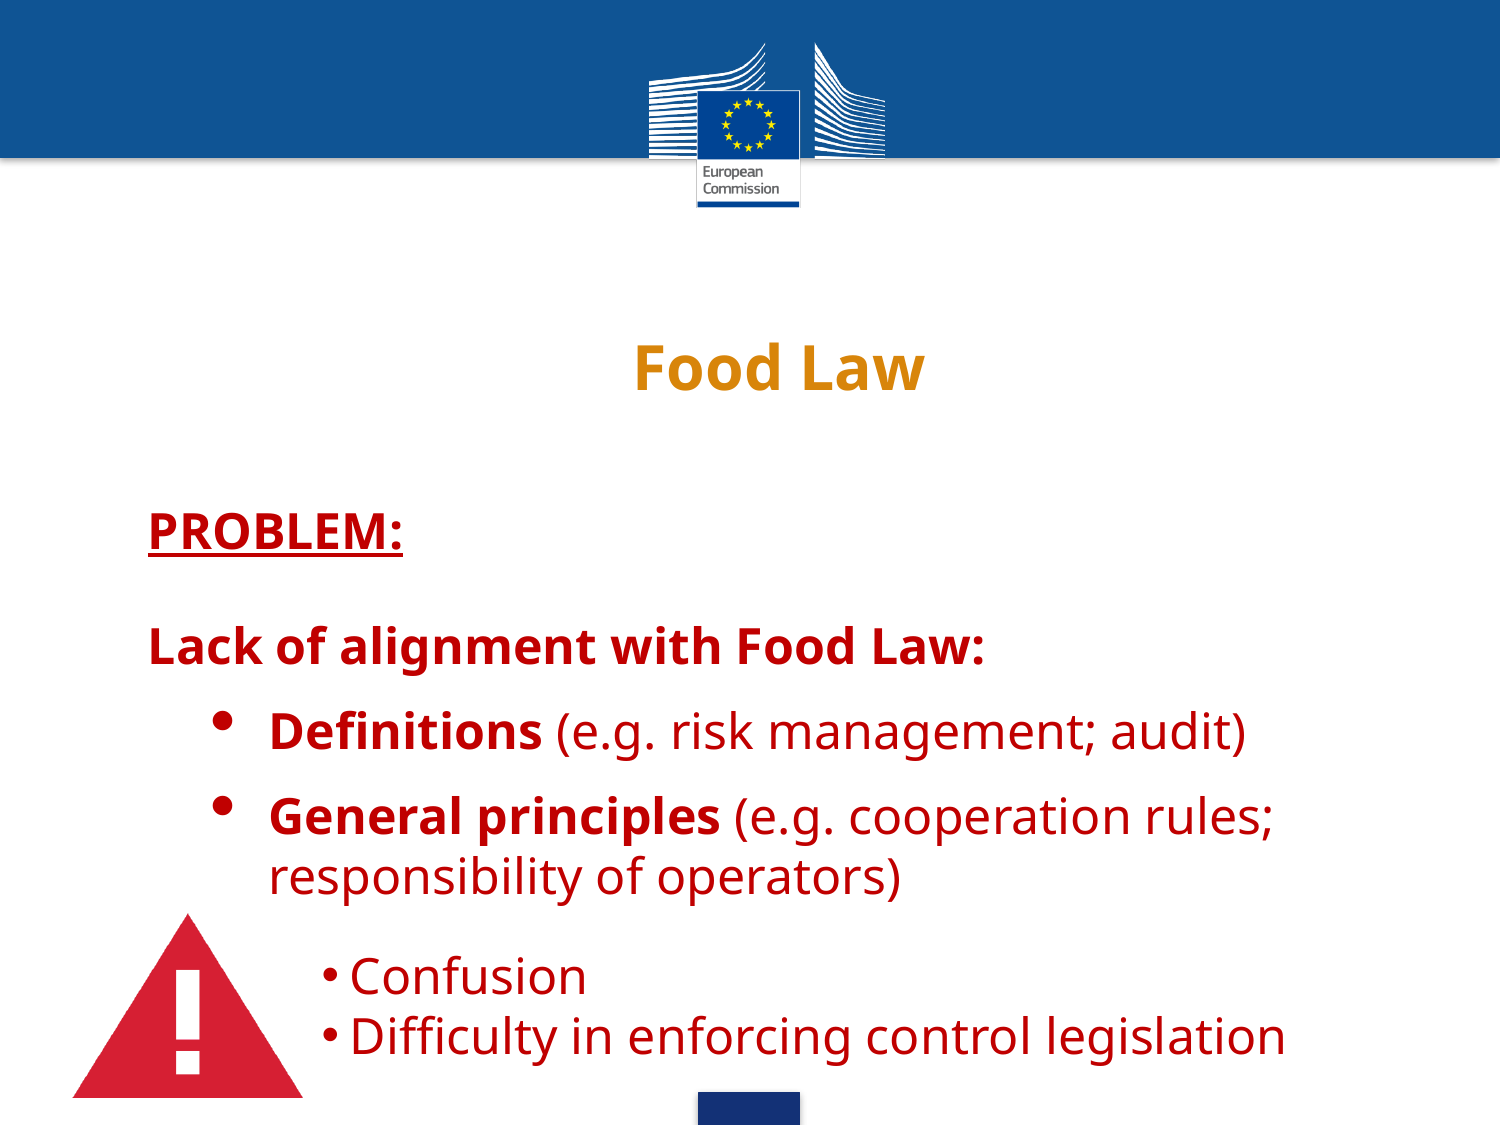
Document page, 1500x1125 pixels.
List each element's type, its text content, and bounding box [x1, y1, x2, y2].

picture [649, 42, 885, 208]
picture [71, 913, 303, 1098]
text_box Confusion Difficulty in enforcing control legislation [308, 937, 1500, 1073]
list PROBLEM: Lack of alignment with Food Law: Definitions (e.g. risk management; audit) General principles (e.g. cooperation rules; responsibility of operators) [76, 491, 1455, 858]
title Food Law [64, 326, 1436, 480]
